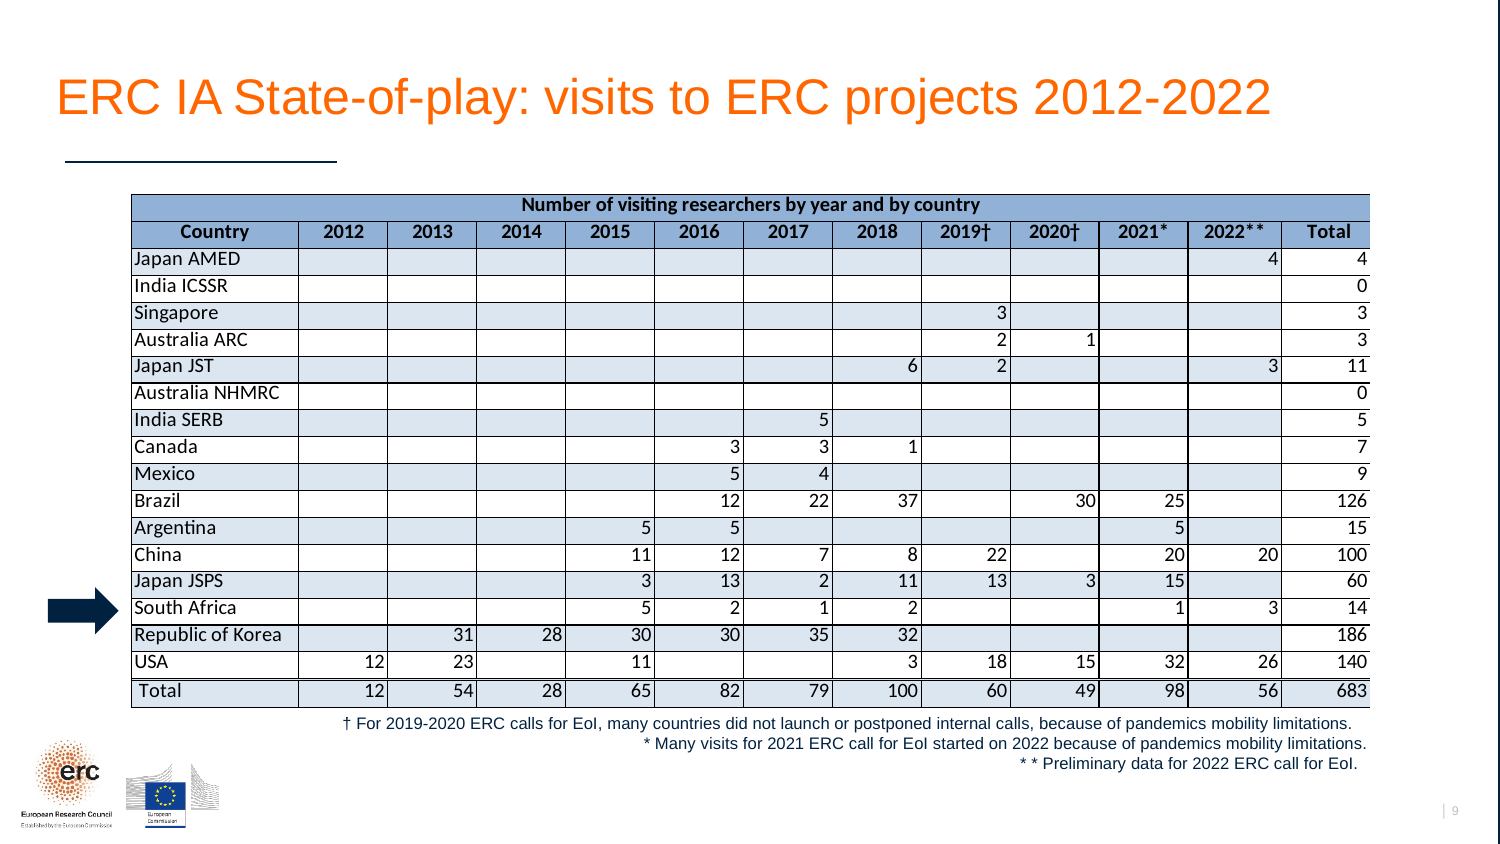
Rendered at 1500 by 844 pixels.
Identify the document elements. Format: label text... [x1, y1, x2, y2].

picture [126, 763, 219, 828]
text_box † For 2019-2020 ERC calls for EoI, many countries did not launch or postponed internal calls, because of pandemics mobility limitations. * Many visits for 2021 ERC call for EoI started on 2022 because of pandemics mobility limitations. * * Preliminary data for 2022 ERC call for EoI. [292, 705, 1383, 780]
picture [21, 740, 112, 828]
text_box ERC IA State-of-play: visits to ERC projects 2012-2022 [41, 20, 1317, 169]
text_box [47, 587, 119, 635]
slide_number │ 9 [1399, 775, 1500, 844]
picture [130, 194, 1372, 709]
